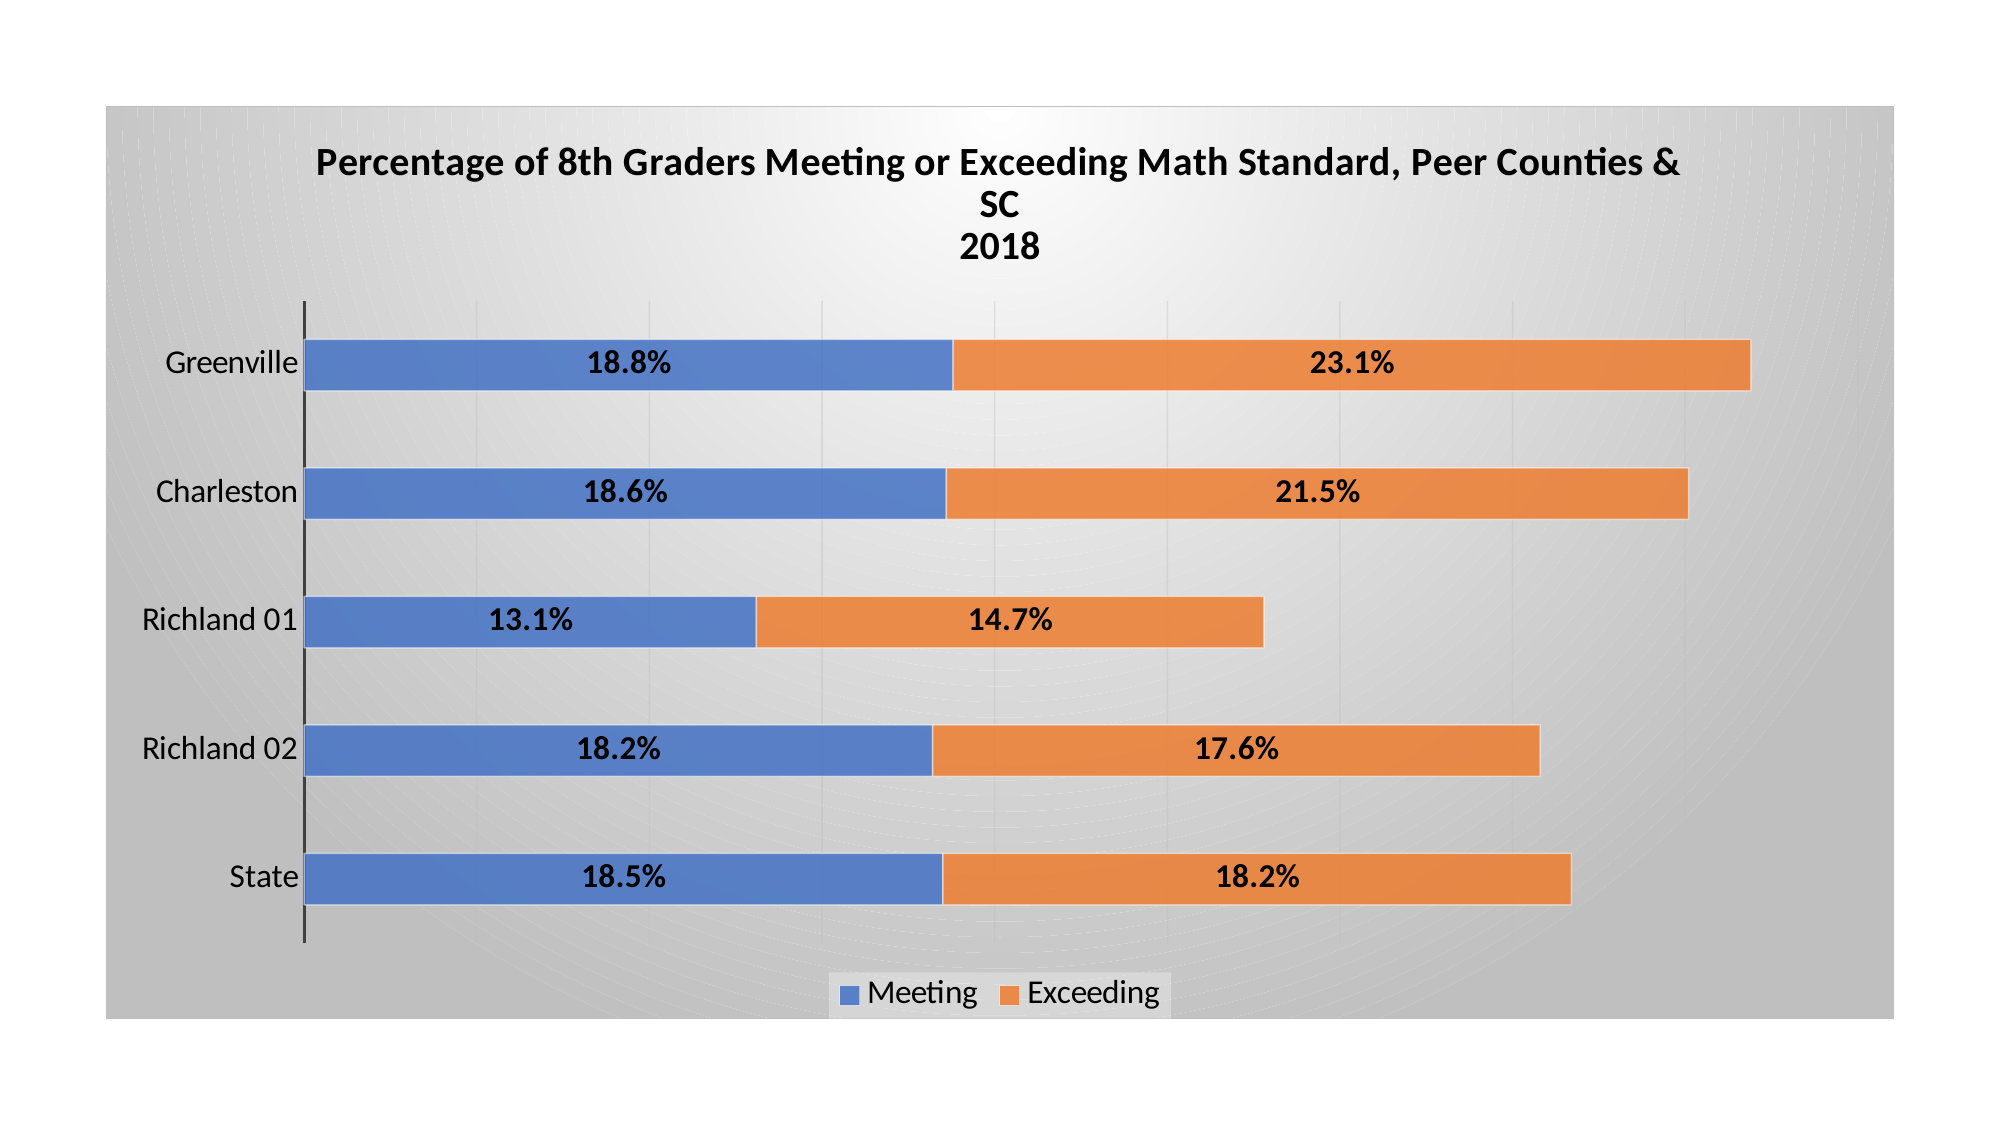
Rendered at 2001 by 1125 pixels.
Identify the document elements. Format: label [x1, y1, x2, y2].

chart [105, 105, 1895, 1020]
